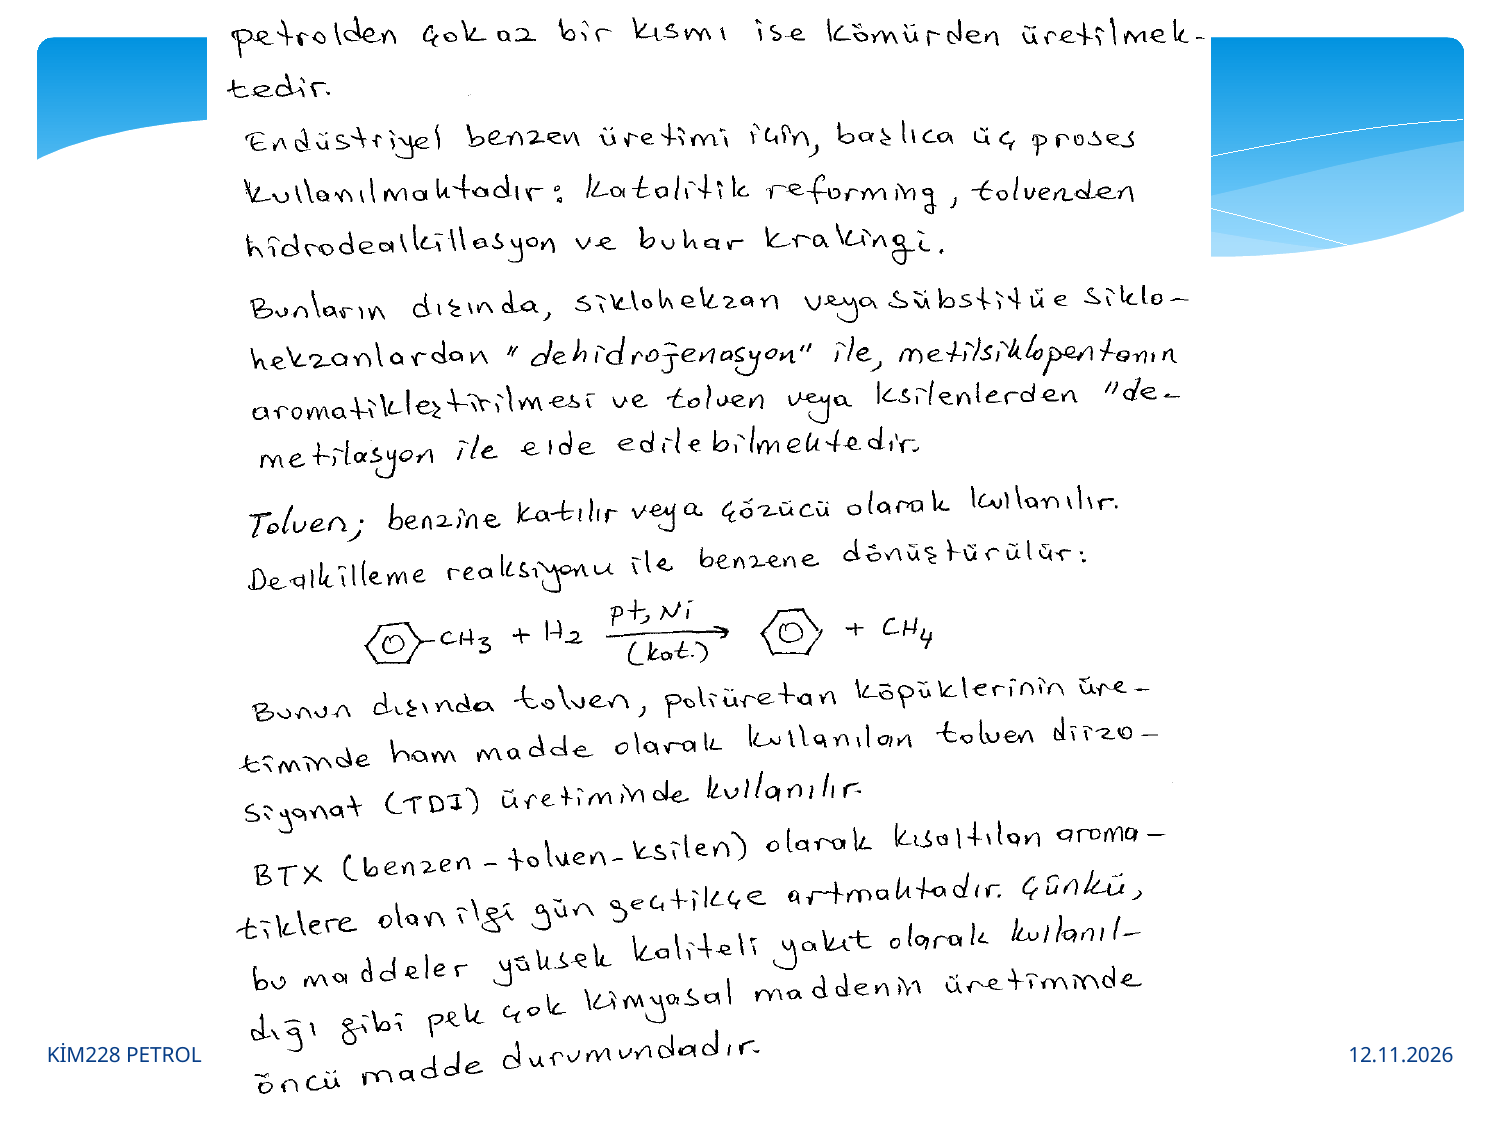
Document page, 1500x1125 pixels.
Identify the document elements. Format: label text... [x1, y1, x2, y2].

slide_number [1216, 1025, 1469, 1086]
footer KİM228 PETROL ÜRÜNLERİ KİMYASI / Doç.Dr. Kamran POLAT [31, 1025, 201, 1086]
picture [207, 0, 1211, 1125]
